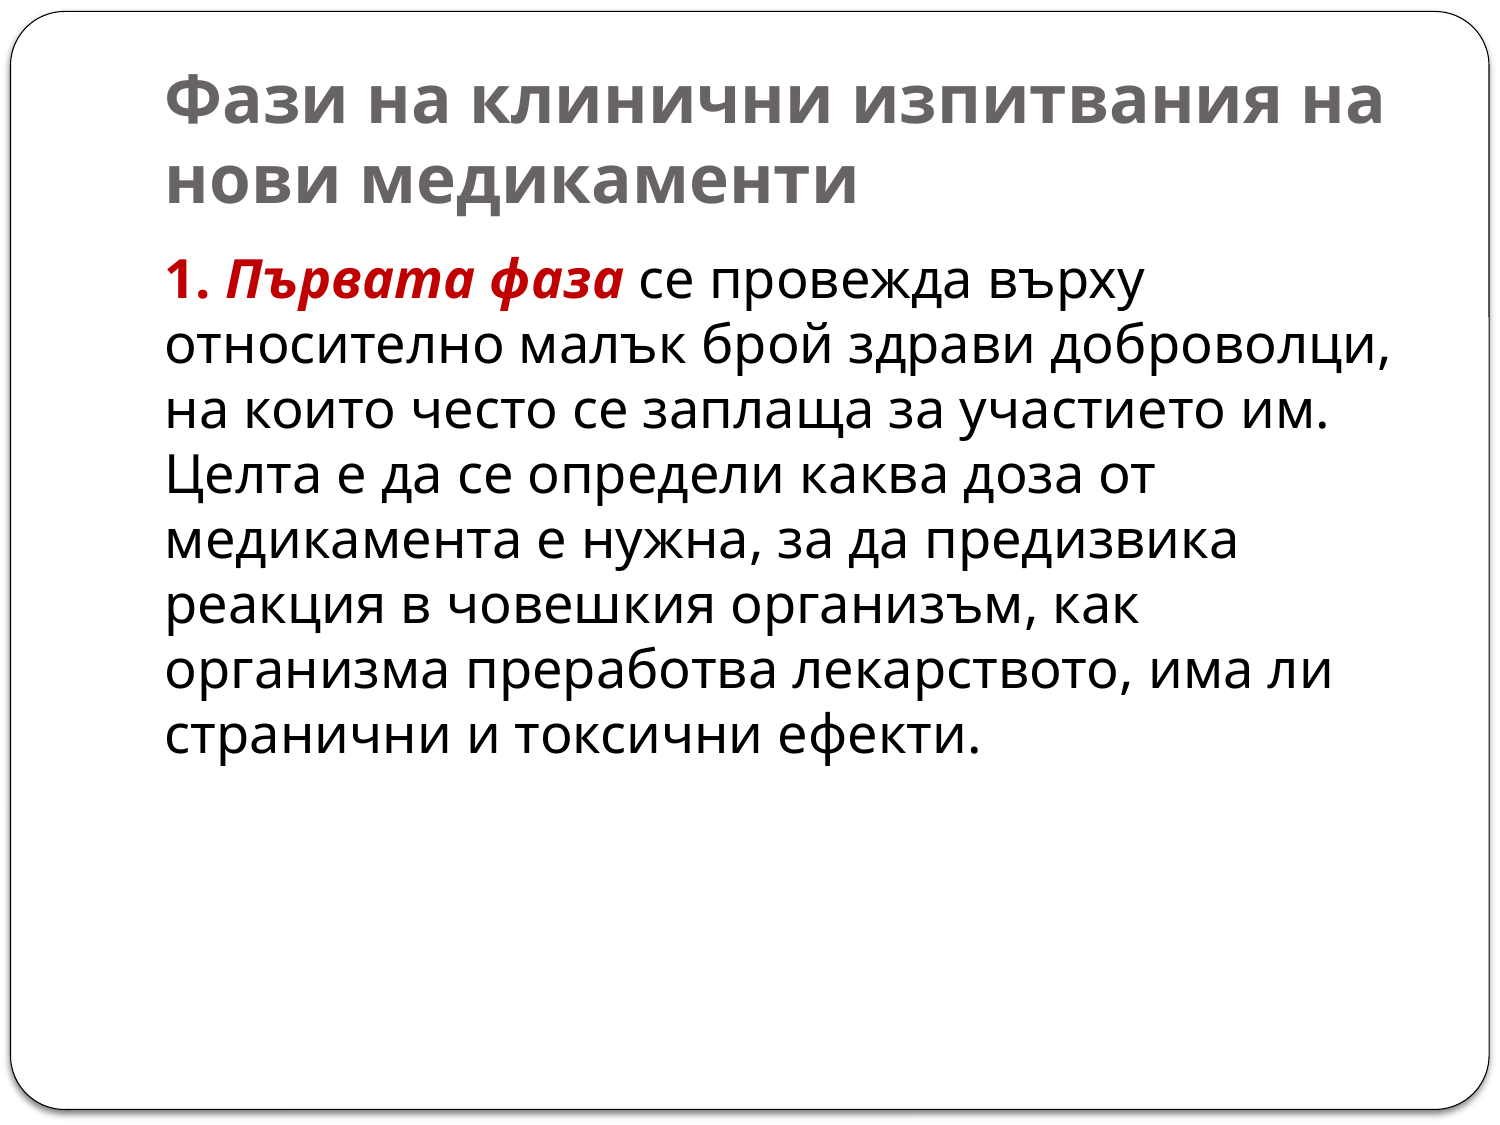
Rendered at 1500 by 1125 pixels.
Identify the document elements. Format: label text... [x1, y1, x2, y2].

list 1. Първата фаза се провежда върху относително малък брой здрави доброволци, на които често се заплаща за участието им. Целта е да се определи каква доза от медикамента е нужна, за да предизвика реакция в човешкия организъм, как организма преработва лекарството, има ли странични и токсични ефекти. [150, 237, 1425, 988]
title Фази на клинични изпитвания на нови медикаменти [150, 45, 1425, 233]
